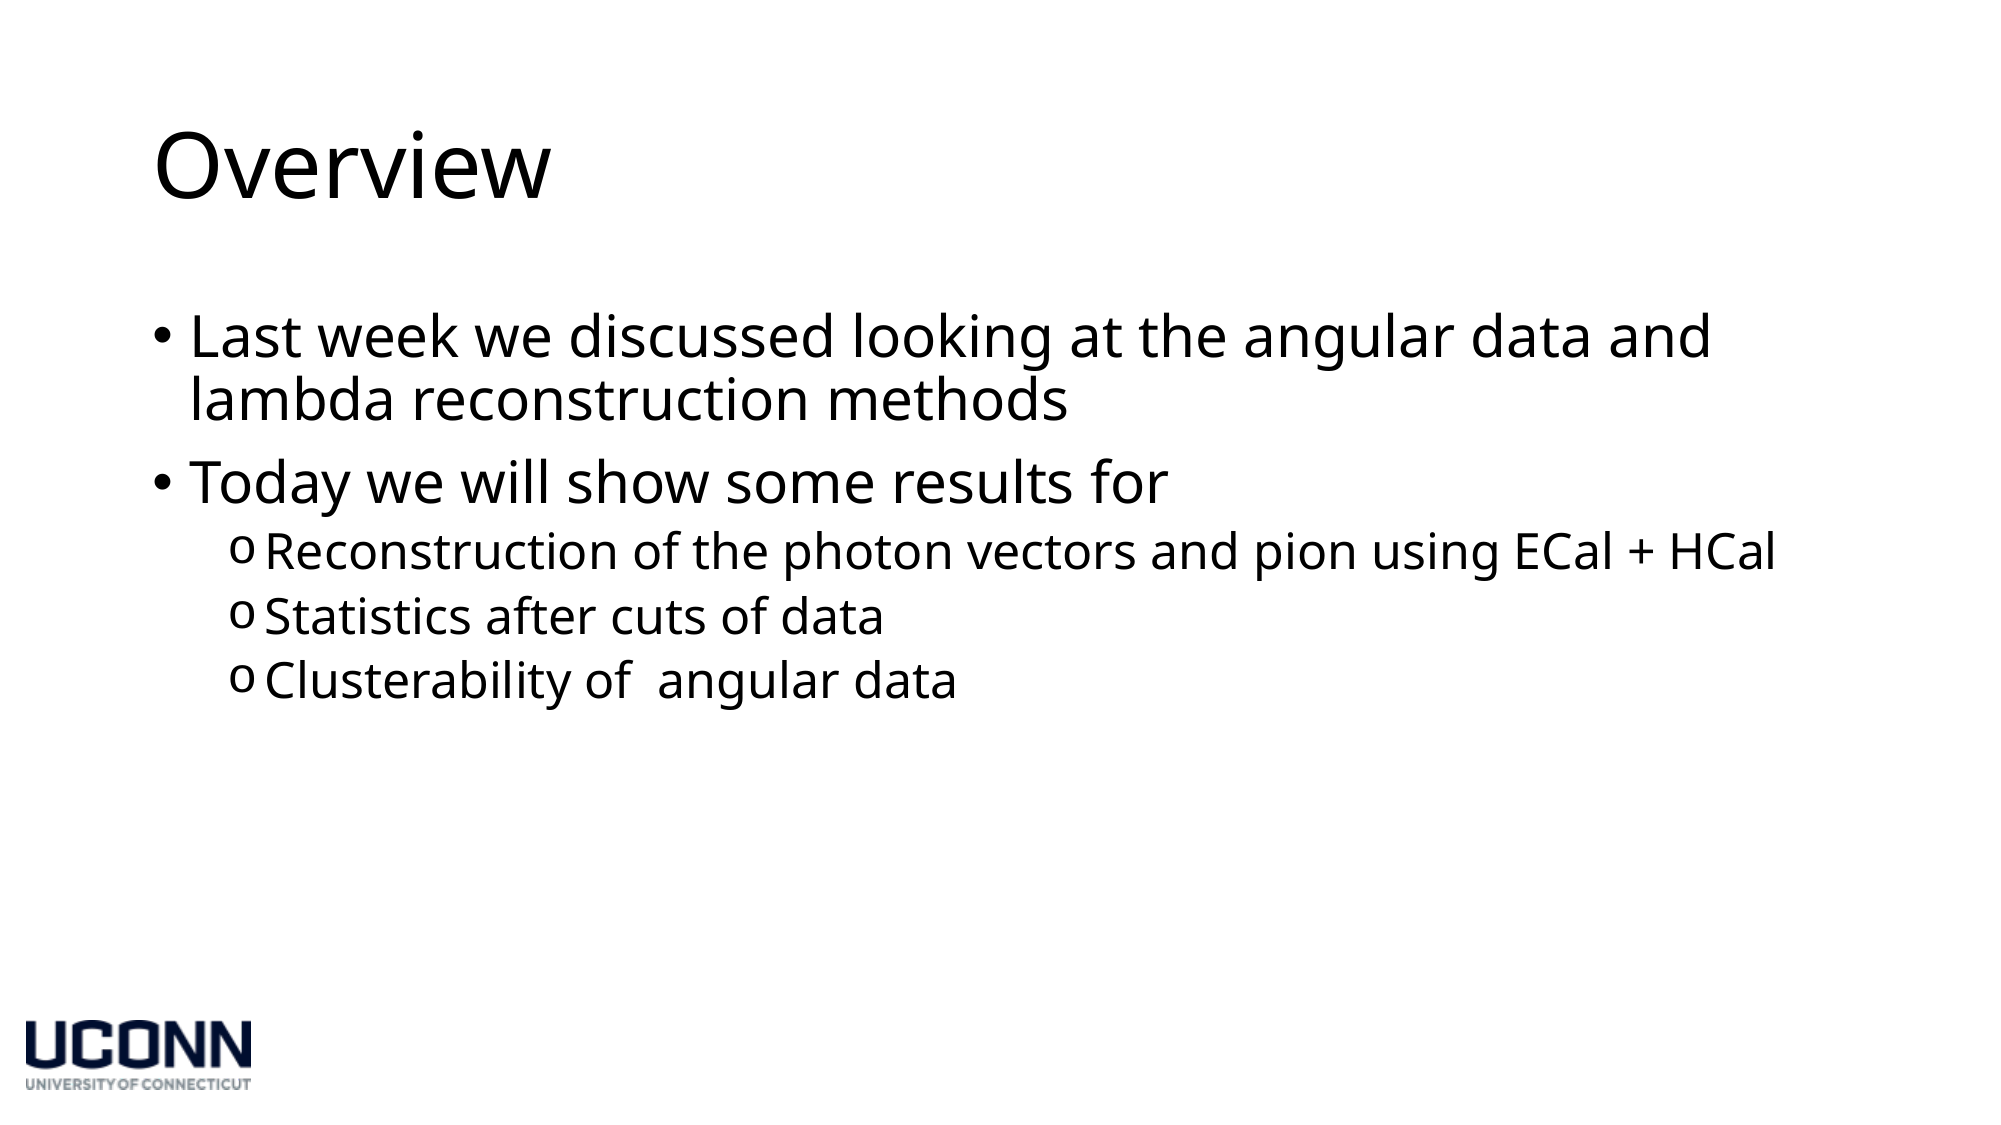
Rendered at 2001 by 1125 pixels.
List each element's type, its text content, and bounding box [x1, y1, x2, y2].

title Overview [137, 59, 1863, 278]
picture [26, 1020, 251, 1090]
list Last week we discussed looking at the angular data and lambda reconstruction methods Today we will show some results for Reconstruction of the photon vectors and pion using ECal + HCal Statistics after cuts of data Clusterability of angular data [137, 299, 1863, 1014]
